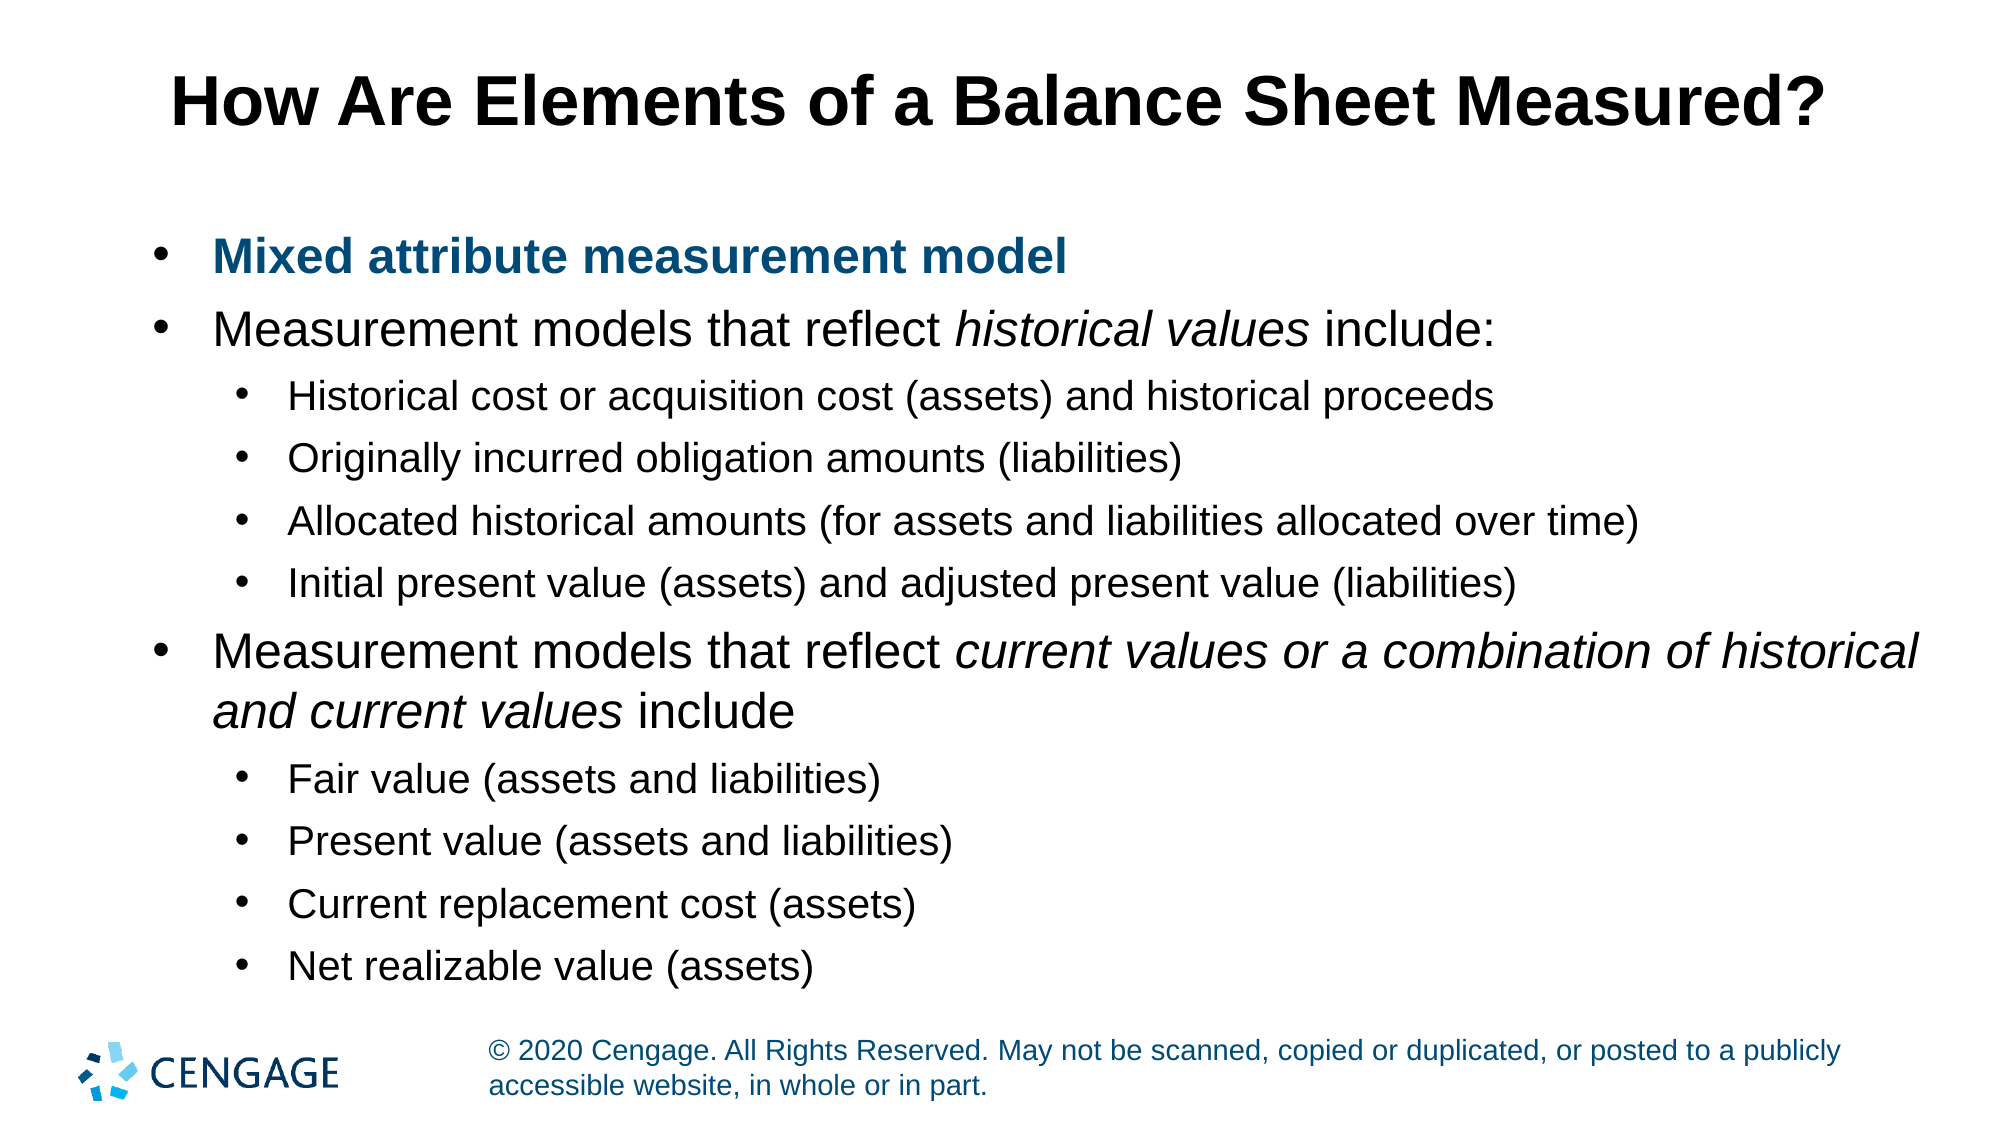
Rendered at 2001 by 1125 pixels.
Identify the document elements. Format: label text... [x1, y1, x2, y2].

picture [78, 1042, 338, 1101]
list Mixed attribute measurement model Measurement models that reflect historical values include: Historical cost or acquisition cost (assets) and historical proceeds Originally incurred obligation amounts (liabilities) Allocated historical amounts (for assets and liabilities allocated over time) Initial present value (assets) and adjusted present value (liabilities) Measurement models that reflect current values or a combination of historical and current values include Fair value (assets and liabilities) Present value (assets and liabilities) Current replacement cost (assets) Net realizable value (assets) [137, 216, 1941, 997]
title How Are Elements of a Balance Sheet Measured? [137, 22, 1863, 173]
